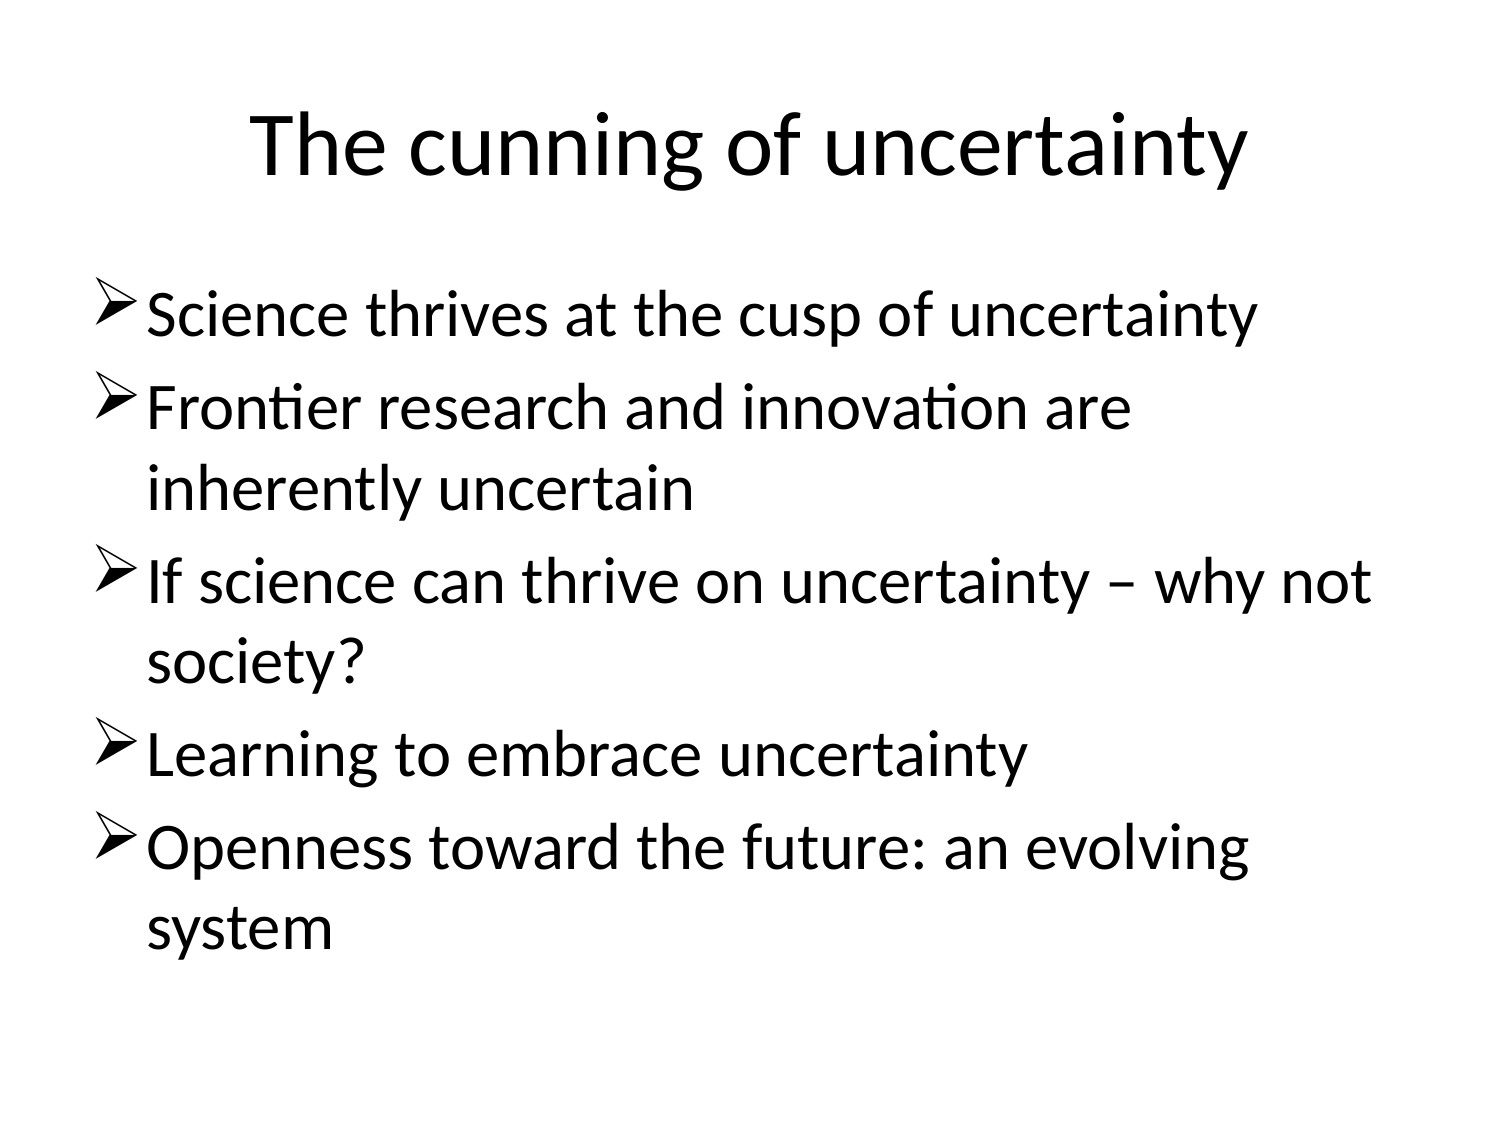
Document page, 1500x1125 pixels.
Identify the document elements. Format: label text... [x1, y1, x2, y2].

list Science thrives at the cusp of uncertainty Frontier research and innovation are inherently uncertain If science can thrive on uncertainty – why not society? Learning to embrace uncertainty Openness toward the future: an evolving system [75, 262, 1425, 1005]
title The cunning of uncertainty [75, 45, 1425, 233]
